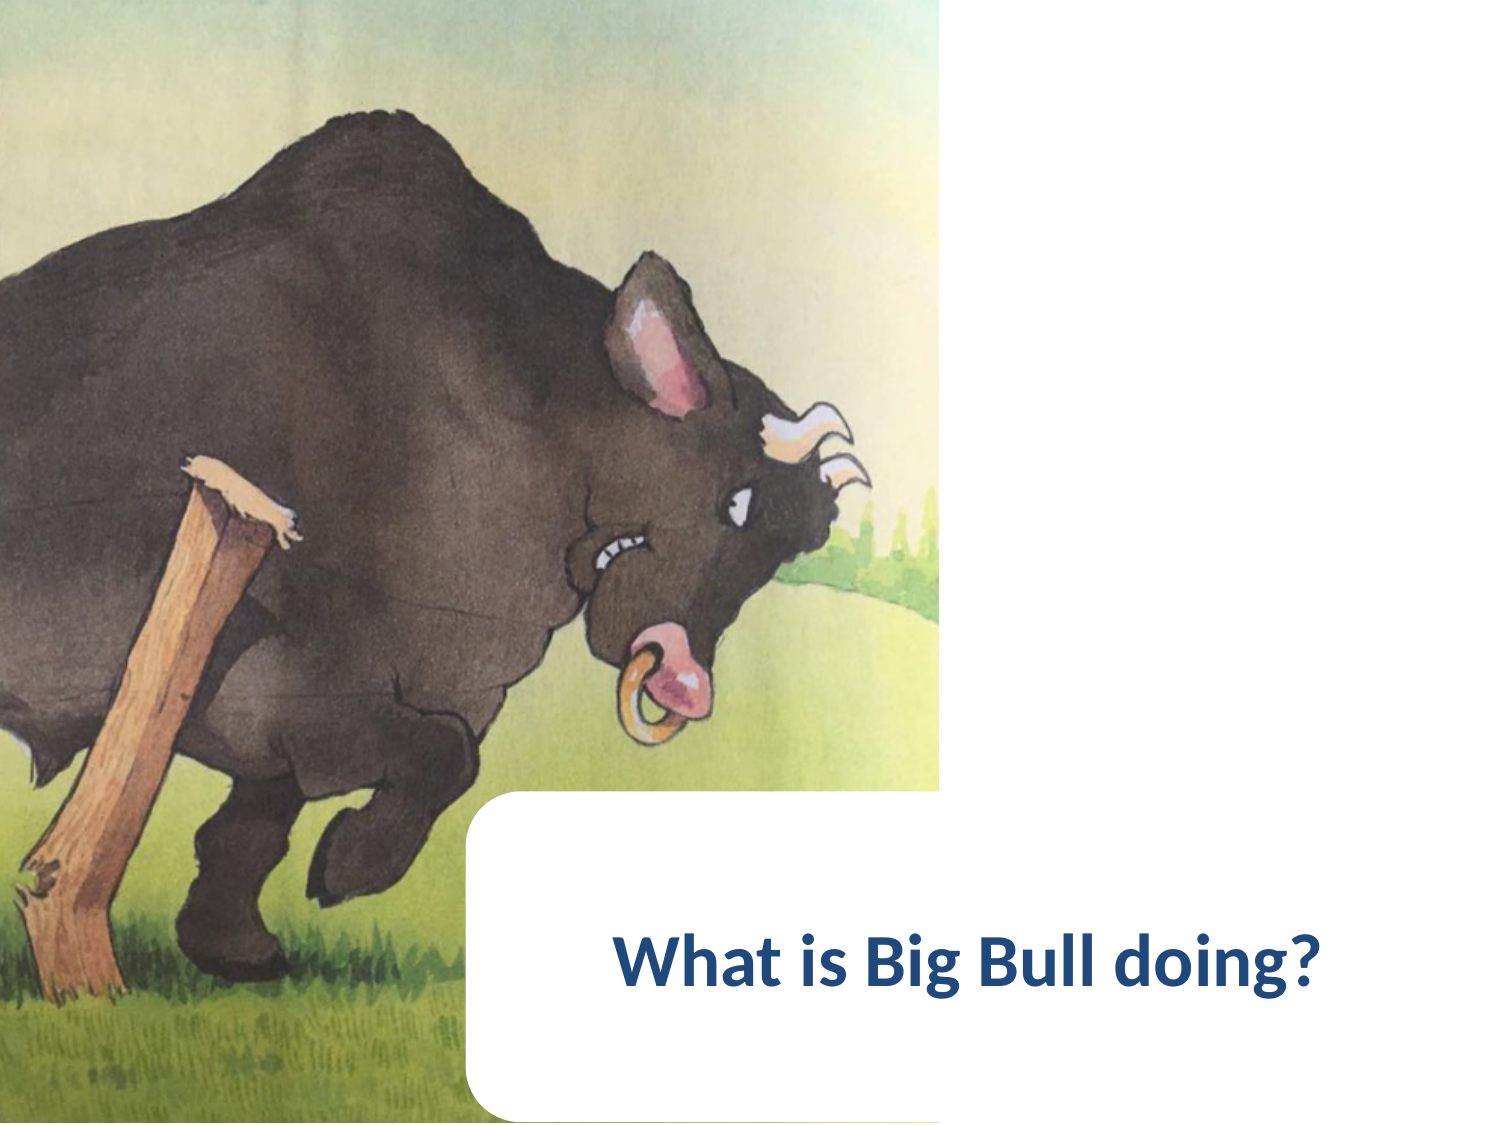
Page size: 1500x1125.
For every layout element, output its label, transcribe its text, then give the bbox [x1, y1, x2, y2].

text_box What is Big Bull doing? [463, 789, 1473, 1125]
picture [0, 0, 1031, 1123]
